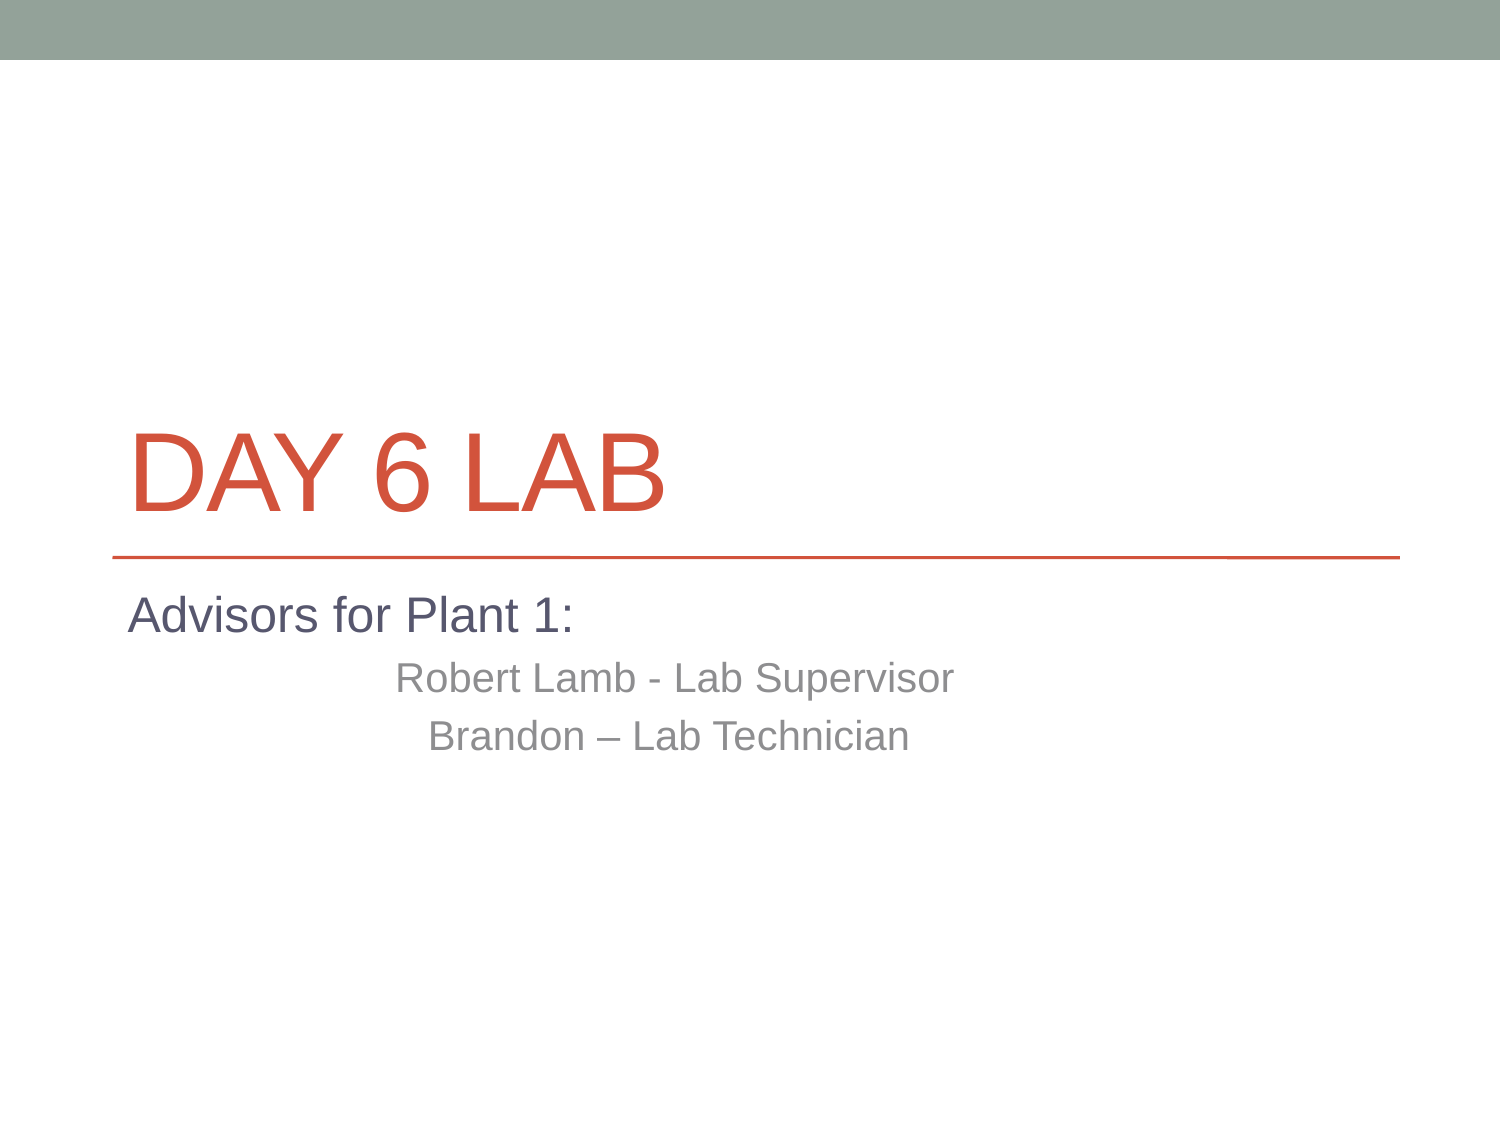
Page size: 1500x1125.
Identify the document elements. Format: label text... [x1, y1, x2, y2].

title Day 6 Lab [112, 224, 1400, 542]
subtitle Advisors for Plant 1: Robert Lamb - Lab Supervisor Brandon – Lab Technician [112, 575, 1163, 863]
